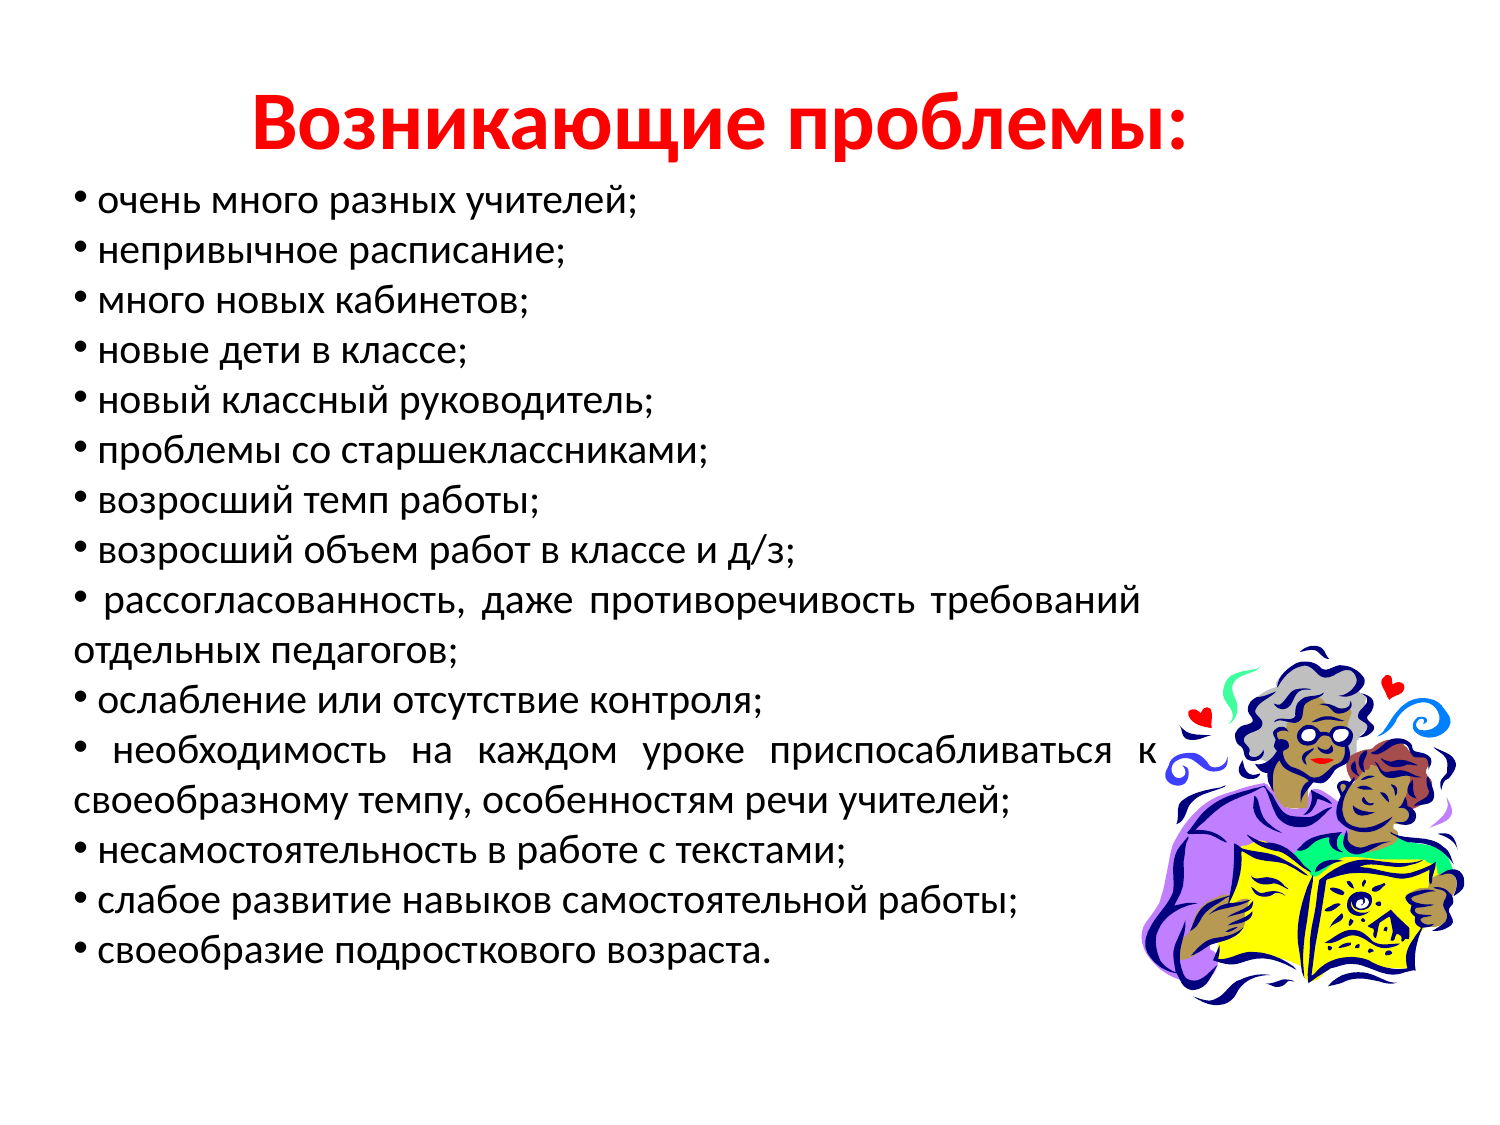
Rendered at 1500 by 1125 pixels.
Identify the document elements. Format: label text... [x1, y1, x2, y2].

picture [1136, 644, 1465, 1008]
text_box очень много разных учителей; непривычное расписание; много новых кабинетов; новые дети в классе; новый классный руководитель; проблемы со старшеклассниками; возросший темп работы; возросший объем работ в классе и д/з; рассогласованность, даже противоречивость требований отдельных педагогов; ослабление или отсутствие контроля; необходимость на каждом уроке приспосабливаться к своеобразному темпу, особенностям речи учителей; несамостоятельность в работе с текстами; слабое развитие навыков самостоятельной работы; своеобразие подросткового возраста. [58, 163, 1172, 980]
text_box Возникающие проблемы: [234, 58, 1207, 174]
